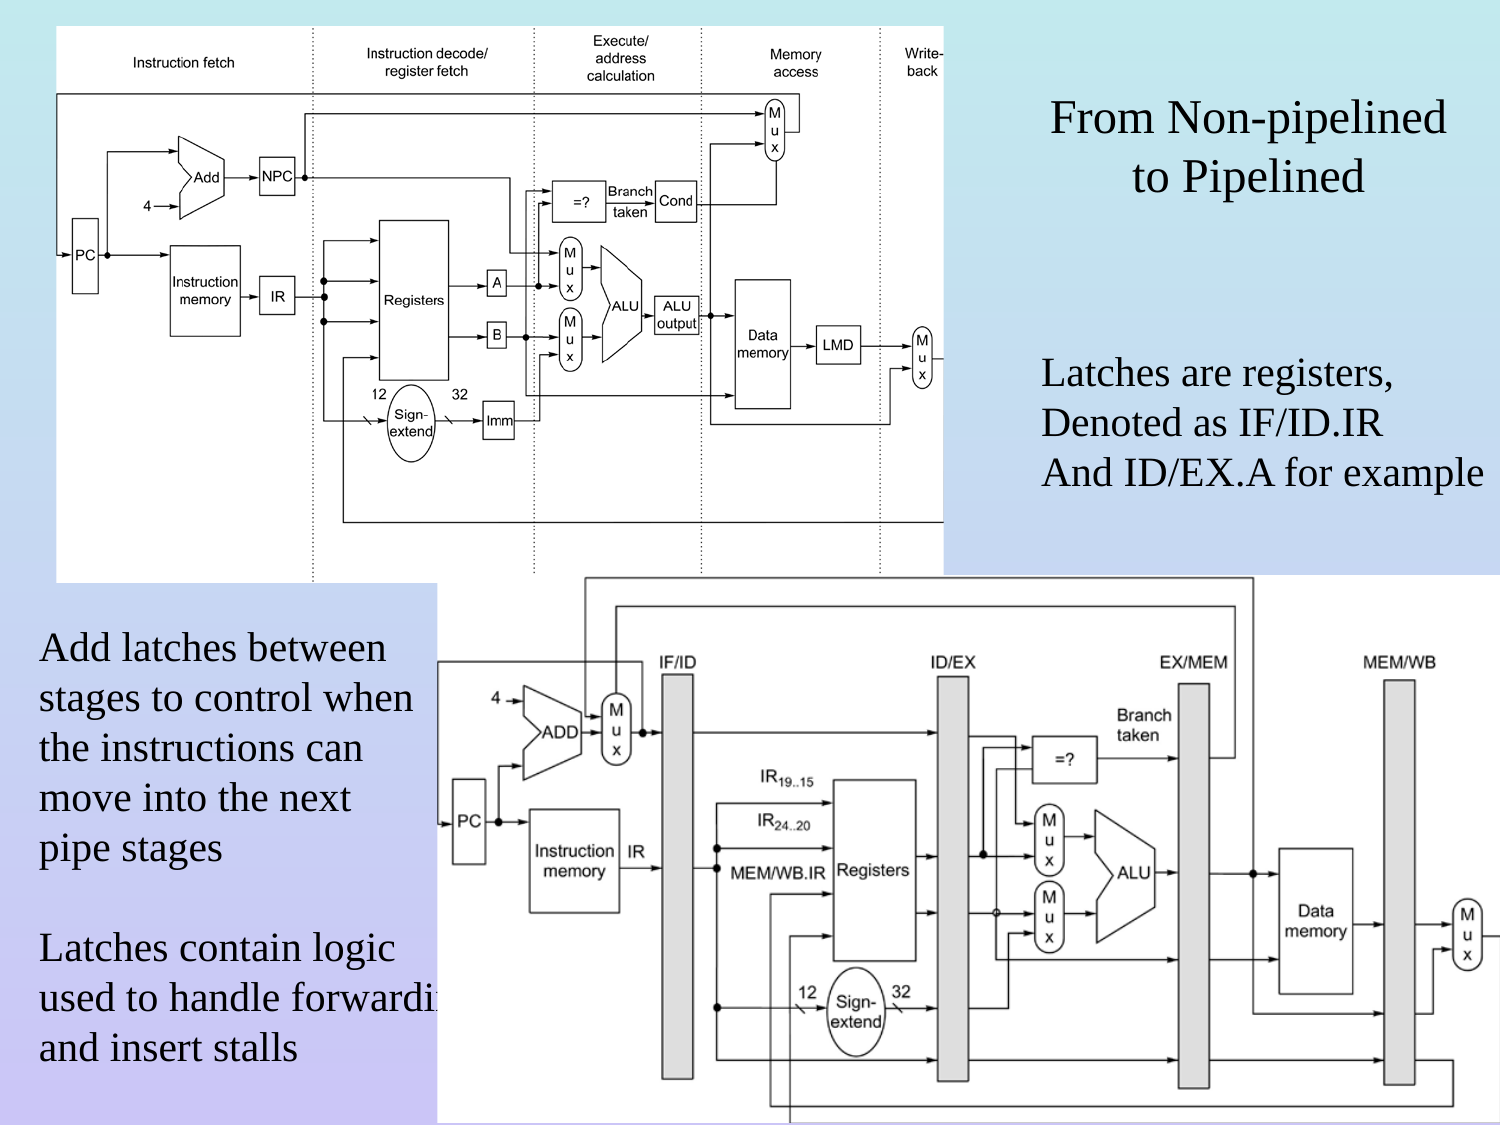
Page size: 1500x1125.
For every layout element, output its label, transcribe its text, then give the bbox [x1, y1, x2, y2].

picture [56, 25, 1500, 1123]
text_box Latches are registers, Denoted as IF/ID.IR And ID/EX.A for example [1026, 337, 1500, 503]
title From Non-pipelined to Pipelined [1034, 50, 1463, 238]
text_box Add latches between stages to control when the instructions can move into the next pipe stages Latches contain logic used to handle forwarding and insert stalls [24, 612, 432, 1078]
